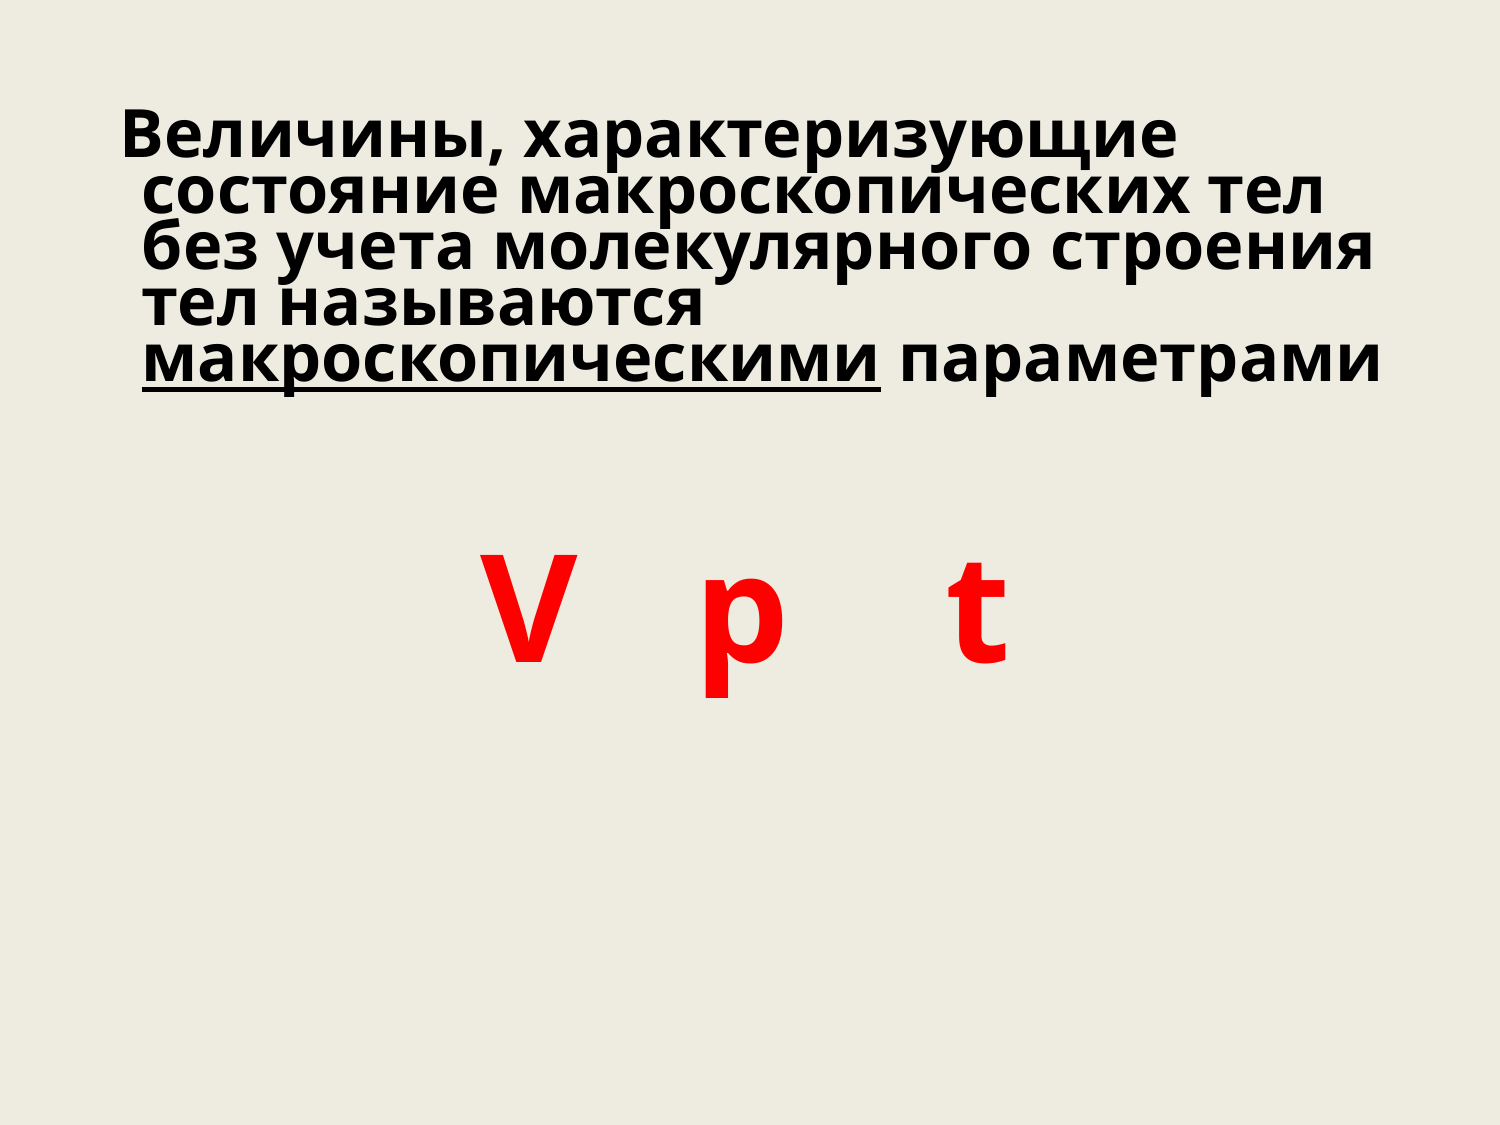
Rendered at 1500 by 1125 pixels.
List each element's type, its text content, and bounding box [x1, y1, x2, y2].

list Величины, характеризующие состояние макроскопических тел без учета молекулярного строения тел называются макроскопическими параметрами V p t [70, 105, 1421, 1001]
